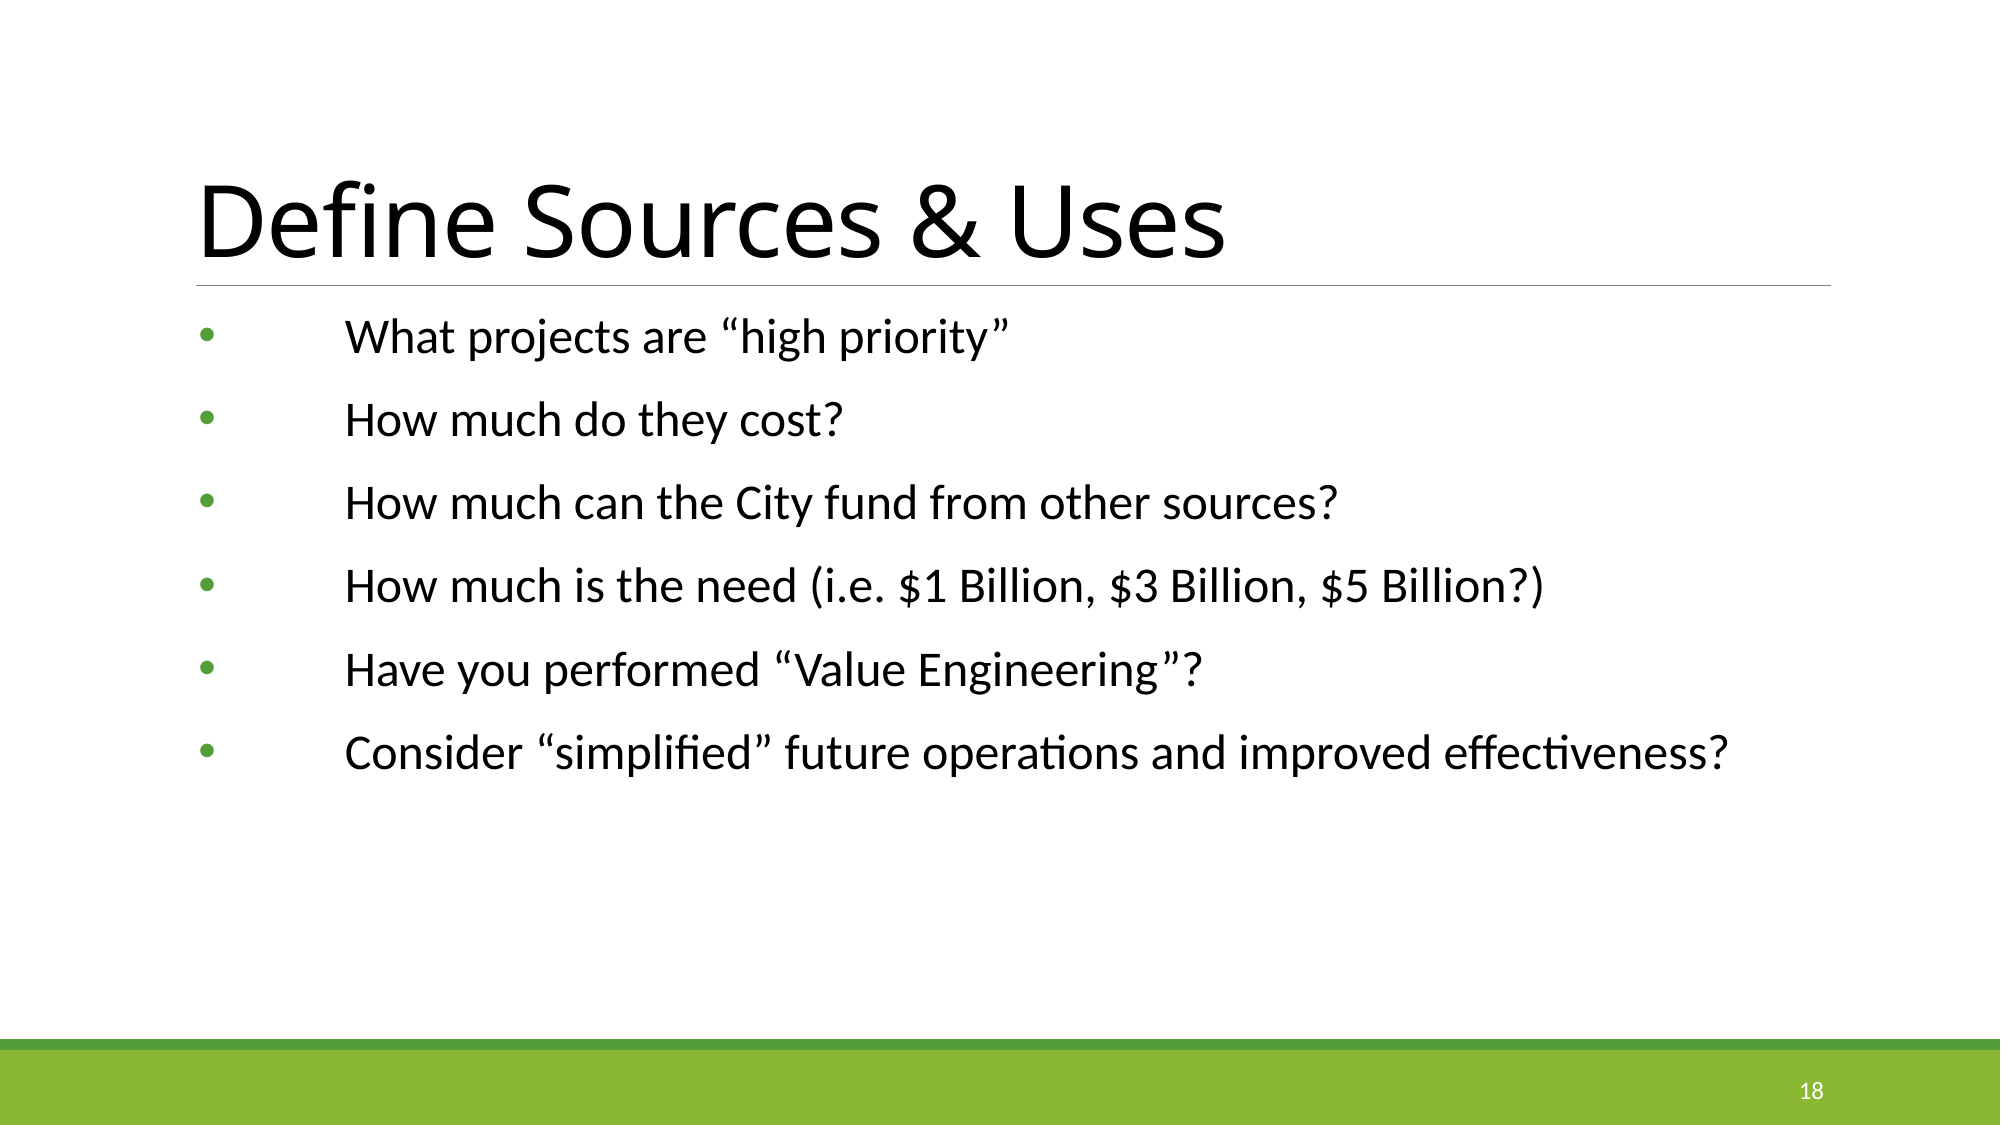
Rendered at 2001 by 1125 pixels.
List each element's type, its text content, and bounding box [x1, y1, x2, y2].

title Define Sources & Uses [180, 154, 1830, 285]
list What projects are “high priority” How much do they cost? How much can the City fund from other sources? How much is the need (i.e. $1 Billion, $3 Billion, $5 Billion?) Have you performed “Value Engineering”? Consider “simplified” future operations and improved effectiveness? [180, 302, 1830, 963]
slide_number 18 [1624, 1059, 1840, 1120]
